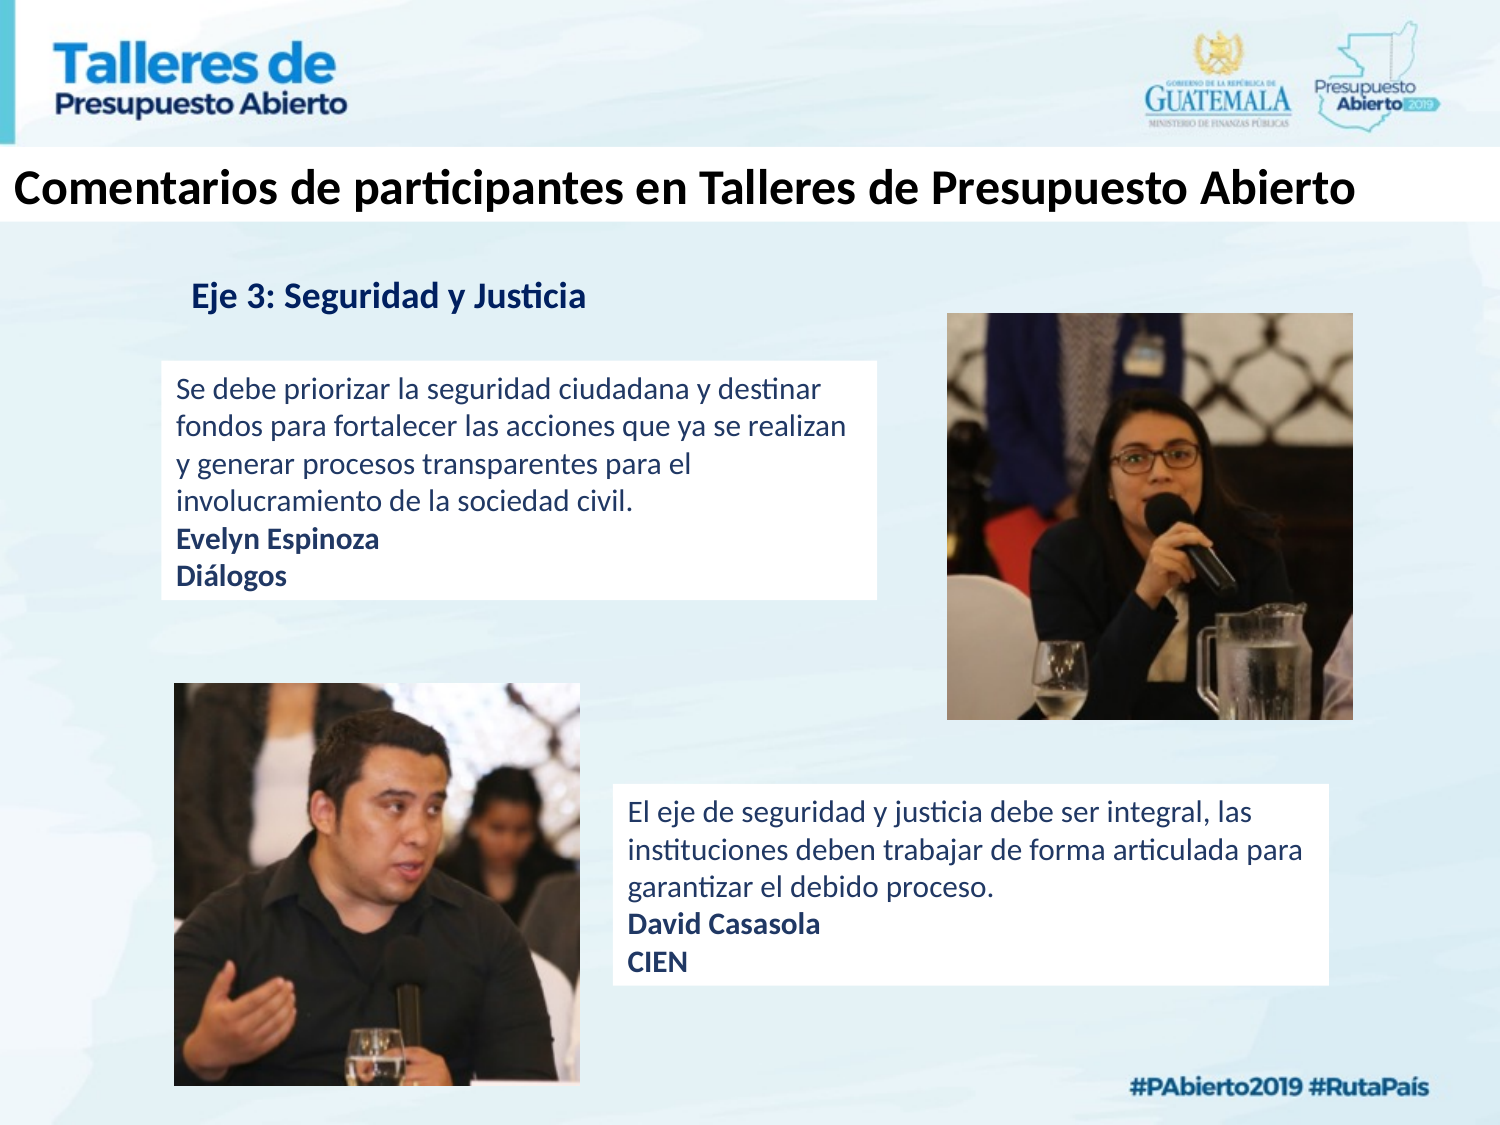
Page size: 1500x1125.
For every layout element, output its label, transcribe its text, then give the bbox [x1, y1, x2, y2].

text_box Comentarios de participantes en Talleres de Presupuesto Abierto [0, 146, 1500, 222]
picture [0, 0, 1500, 146]
text_box Eje 3: Seguridad y Justicia [176, 263, 602, 324]
text_box El eje de seguridad y justicia debe ser integral, las instituciones deben trabajar de forma articulada para garantizar el debido proceso. David Casasola CIEN [612, 783, 1329, 986]
text_box Se debe priorizar la seguridad ciudadana y destinar fondos para fortalecer las acciones que ya se realizan y generar procesos transparentes para el involucramiento de la sociedad civil. Evelyn Espinoza Diálogos [161, 360, 878, 601]
picture [0, 222, 1500, 1125]
